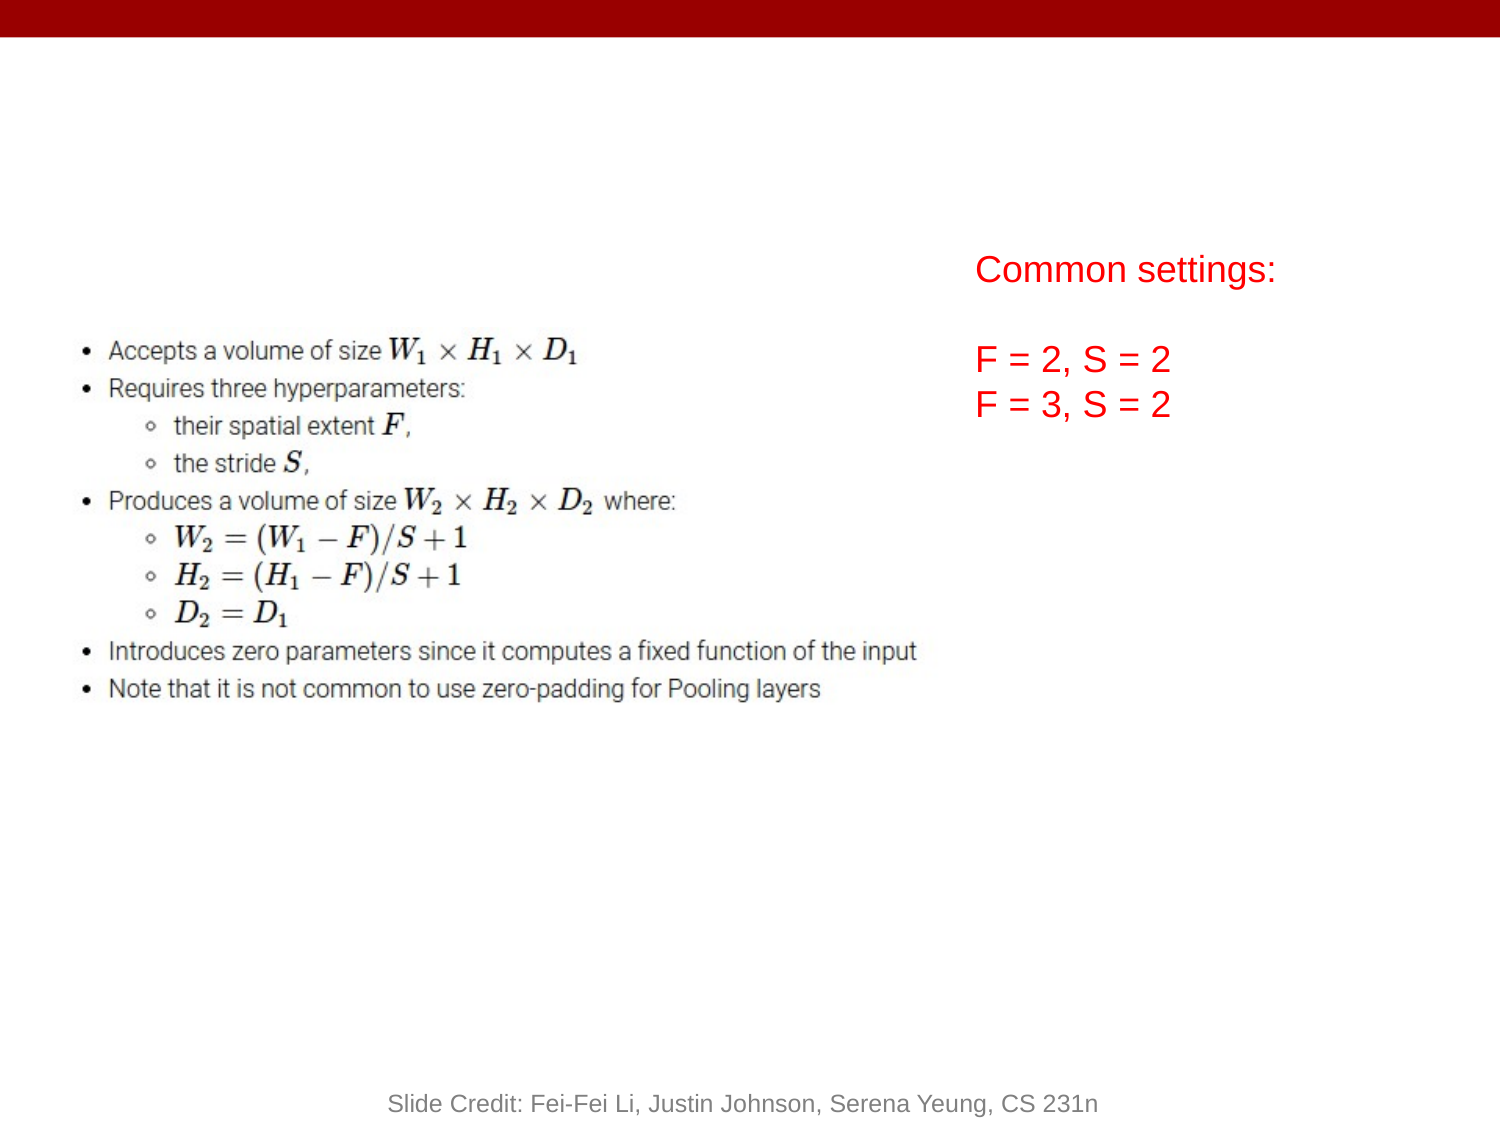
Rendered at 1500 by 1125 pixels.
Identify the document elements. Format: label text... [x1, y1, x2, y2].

picture [61, 326, 939, 715]
text_box Common settings: F = 2, S = 2 F = 3, S = 2 [960, 230, 1458, 745]
text_box Slide Credit: Fei-Fei Li, Justin Johnson, Serena Yeung, CS 231n [299, 1049, 1188, 1125]
